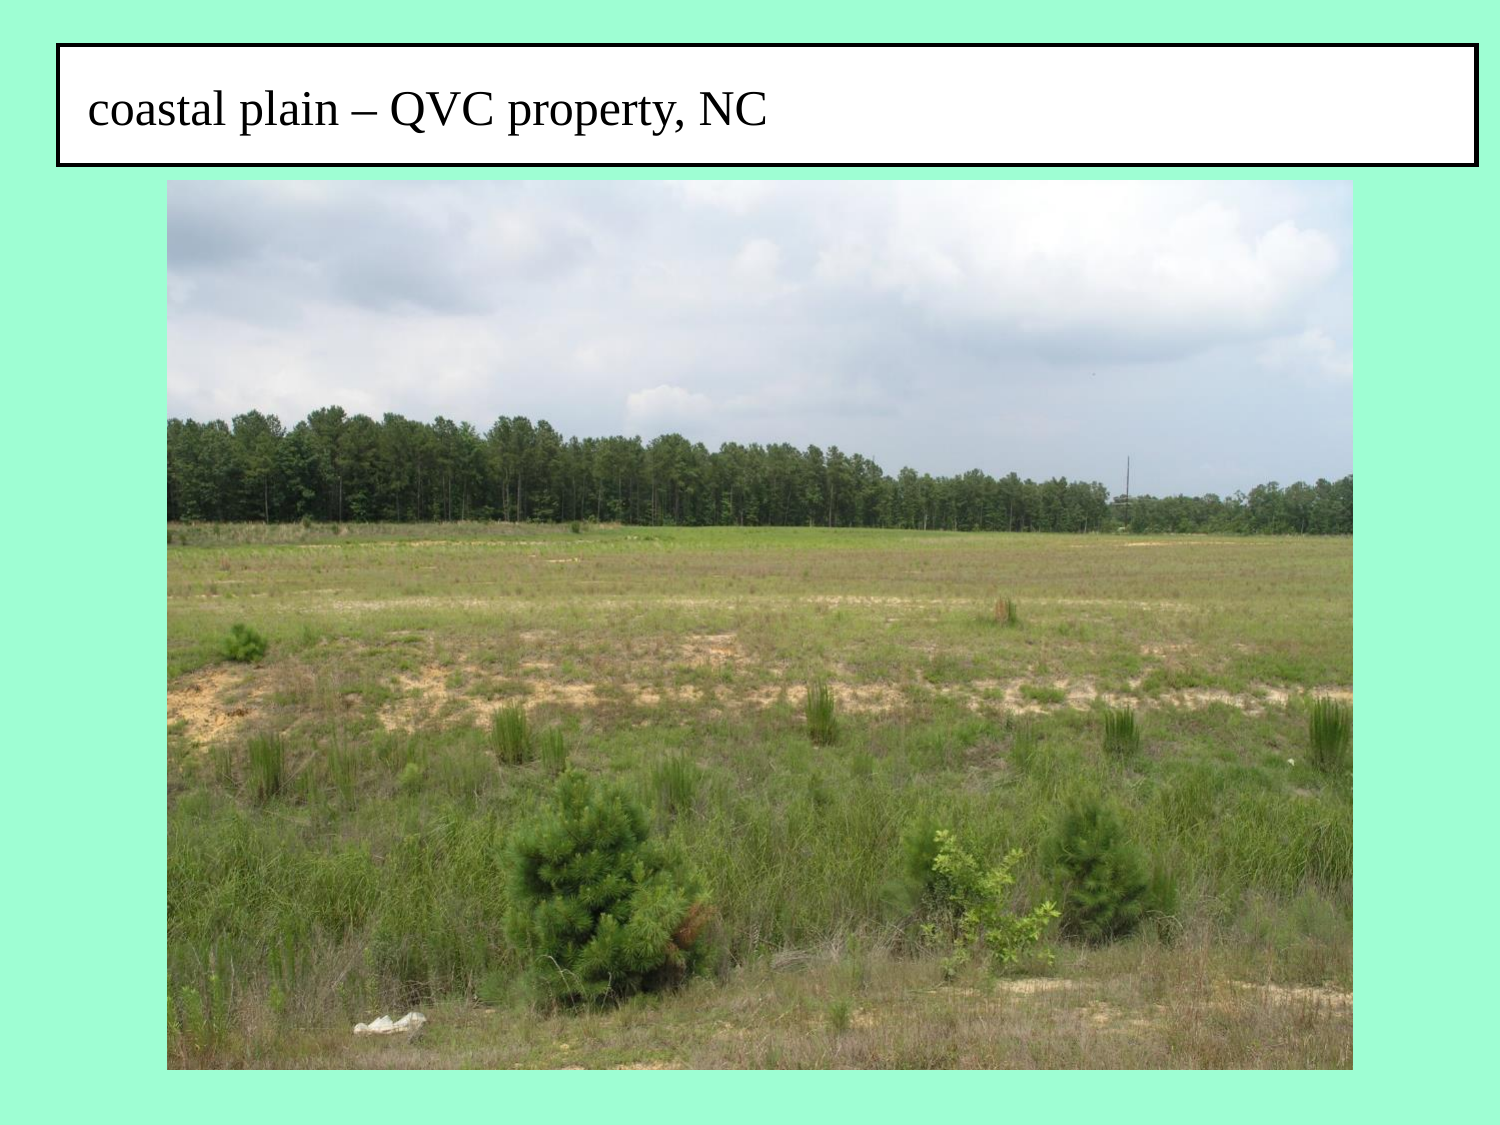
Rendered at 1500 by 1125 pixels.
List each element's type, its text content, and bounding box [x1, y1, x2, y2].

picture [166, 180, 1353, 1070]
text_box coastal plain – QVC property, NC [57, 45, 1477, 165]
